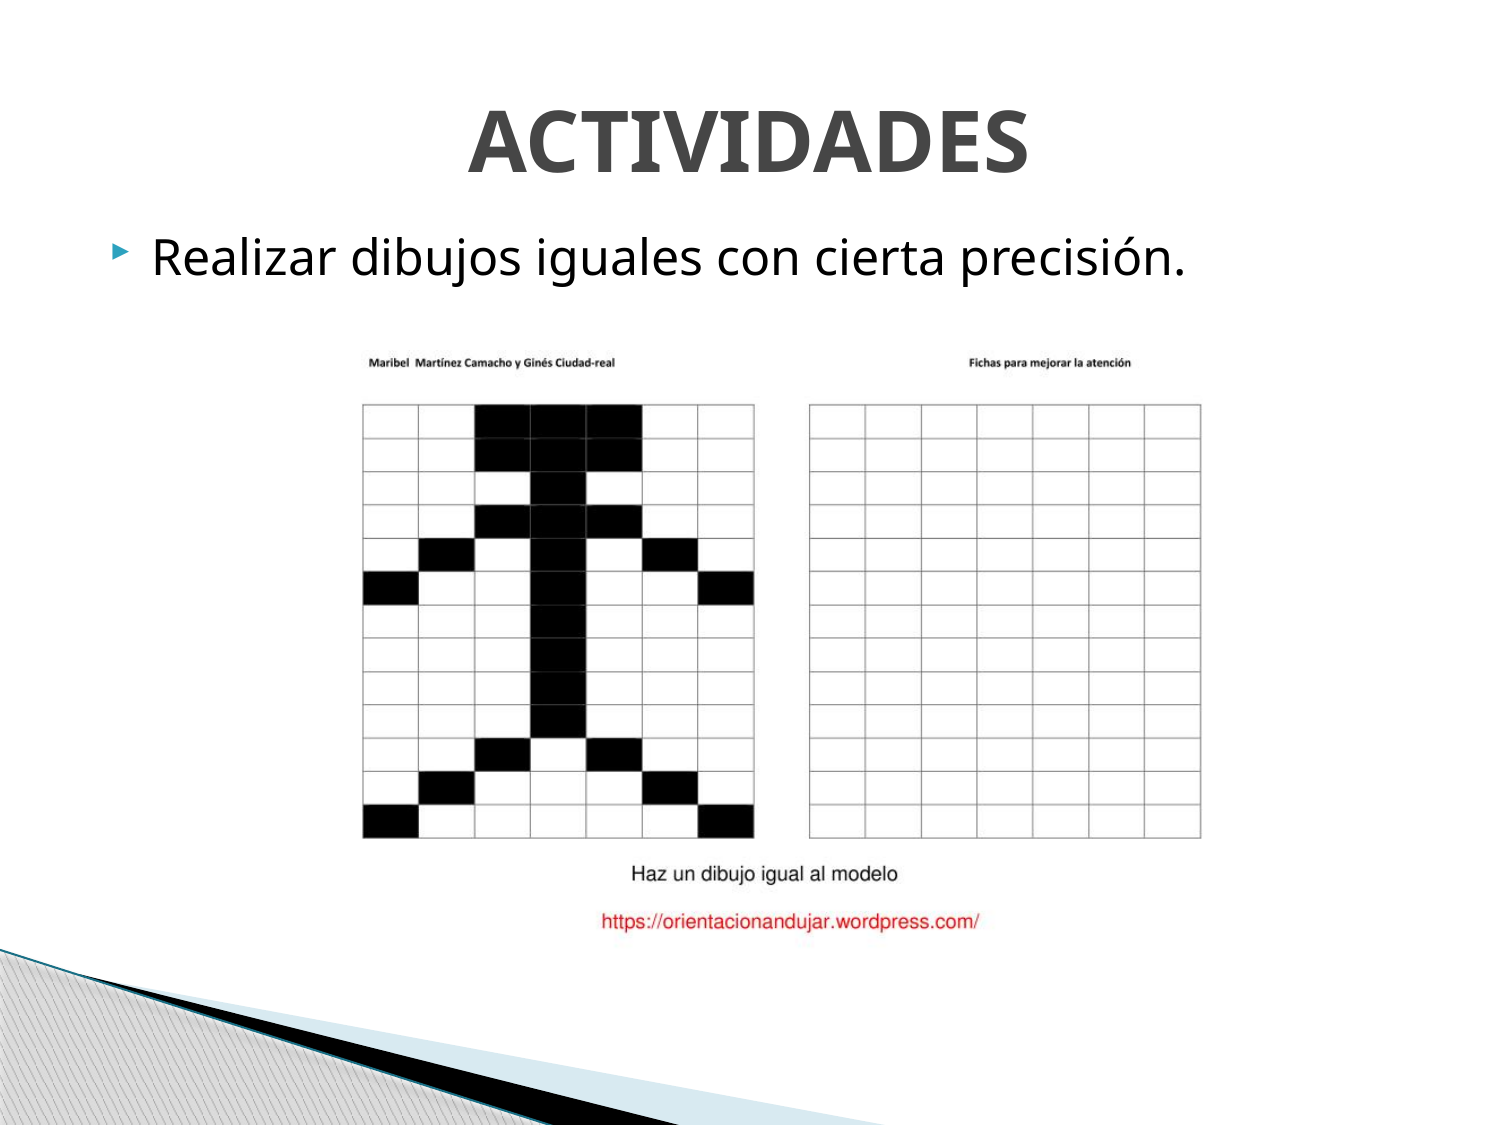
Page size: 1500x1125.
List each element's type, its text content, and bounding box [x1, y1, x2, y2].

title ACTIVIDADES [75, 45, 1425, 233]
list Realizar dibujos iguales con cierta precisión. [76, 217, 1427, 325]
picture [288, 314, 1241, 988]
